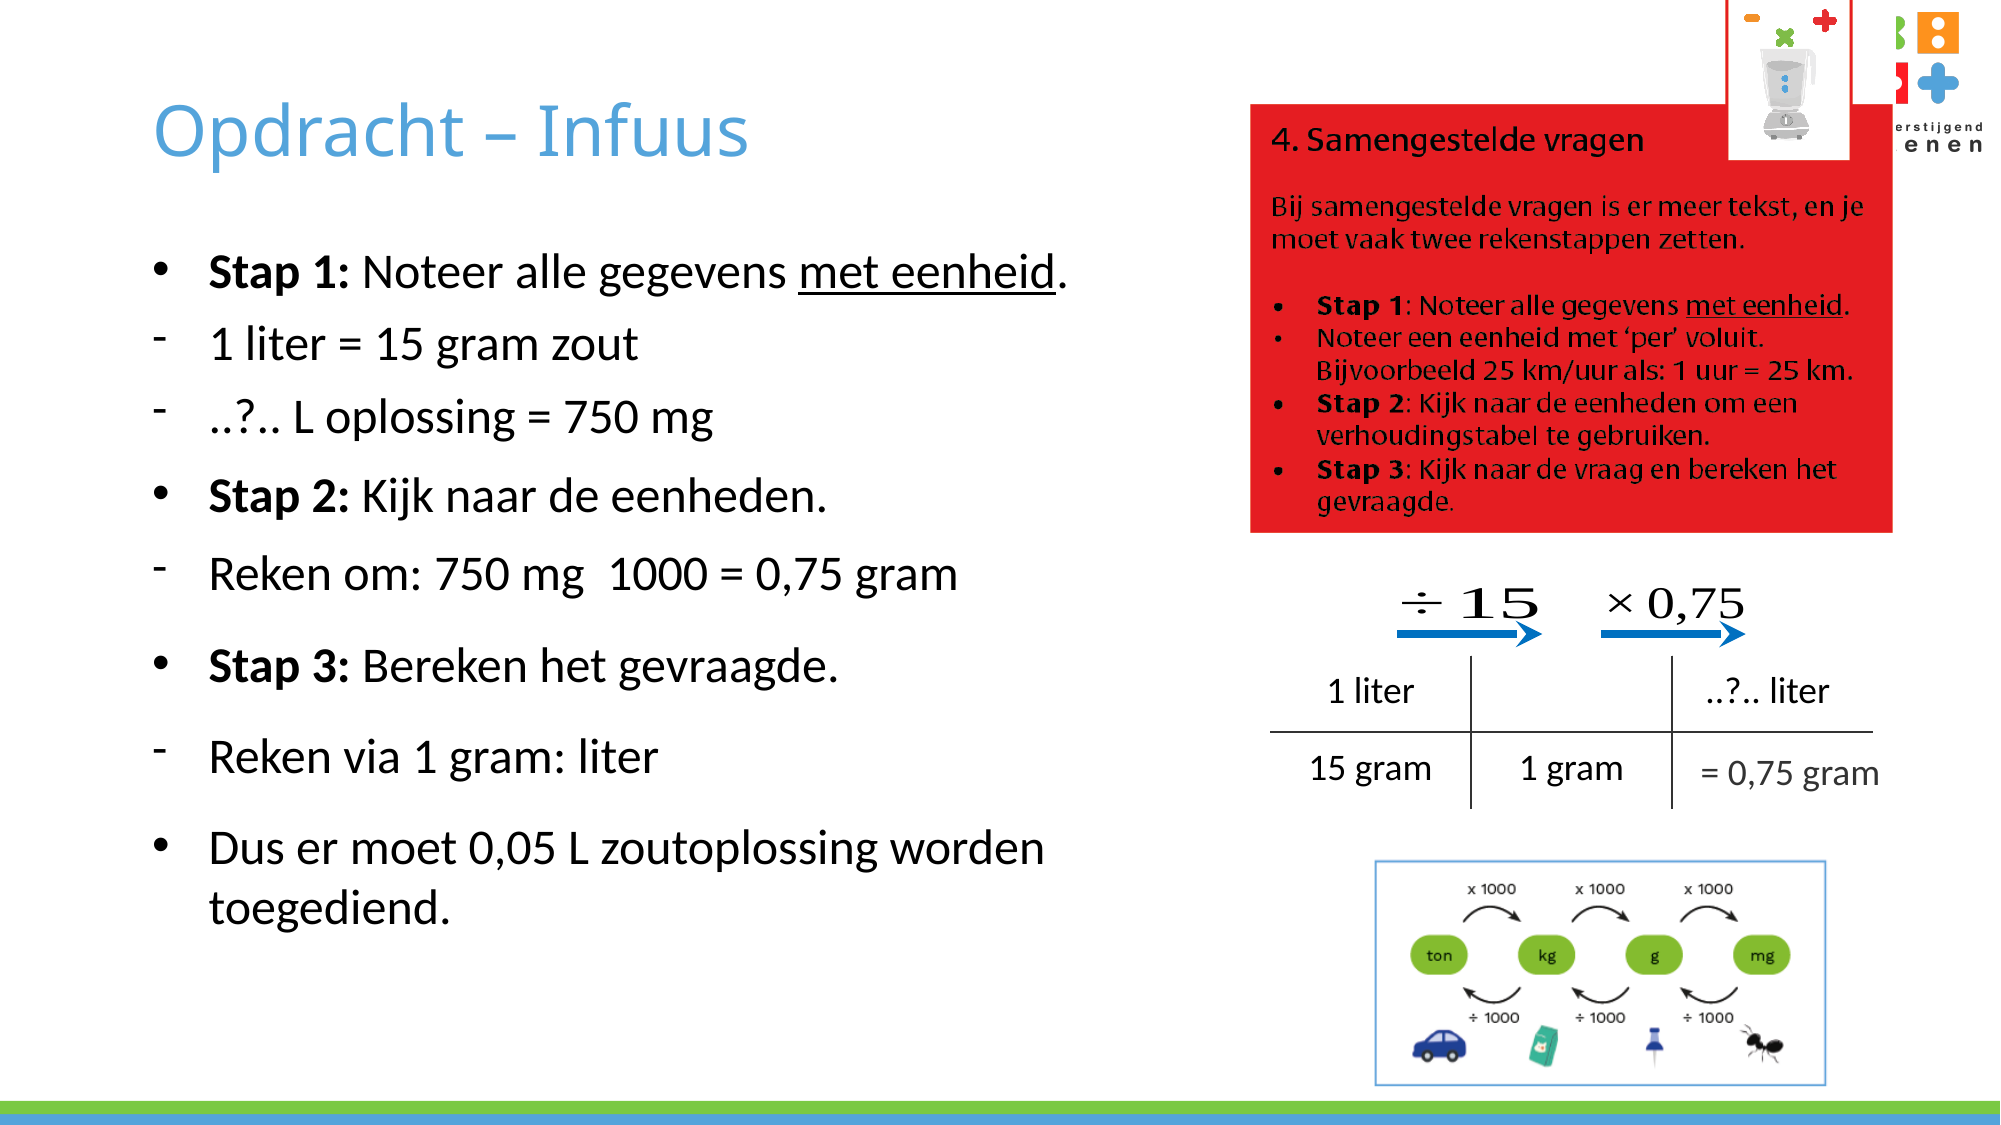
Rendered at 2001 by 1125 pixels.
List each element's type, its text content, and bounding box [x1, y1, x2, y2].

table_cell 1 gram [1472, 733, 1671, 809]
title Opdracht – Infuus [137, 88, 1243, 180]
picture [1369, 854, 1833, 1092]
table_cell [1270, 733, 1470, 809]
table_header [1673, 656, 1873, 731]
table_cell [1673, 733, 1873, 809]
table_header [1472, 656, 1671, 731]
picture [1243, 0, 1982, 536]
table_header [1270, 656, 1470, 731]
text_box = 0,75 gram [1685, 740, 1917, 801]
